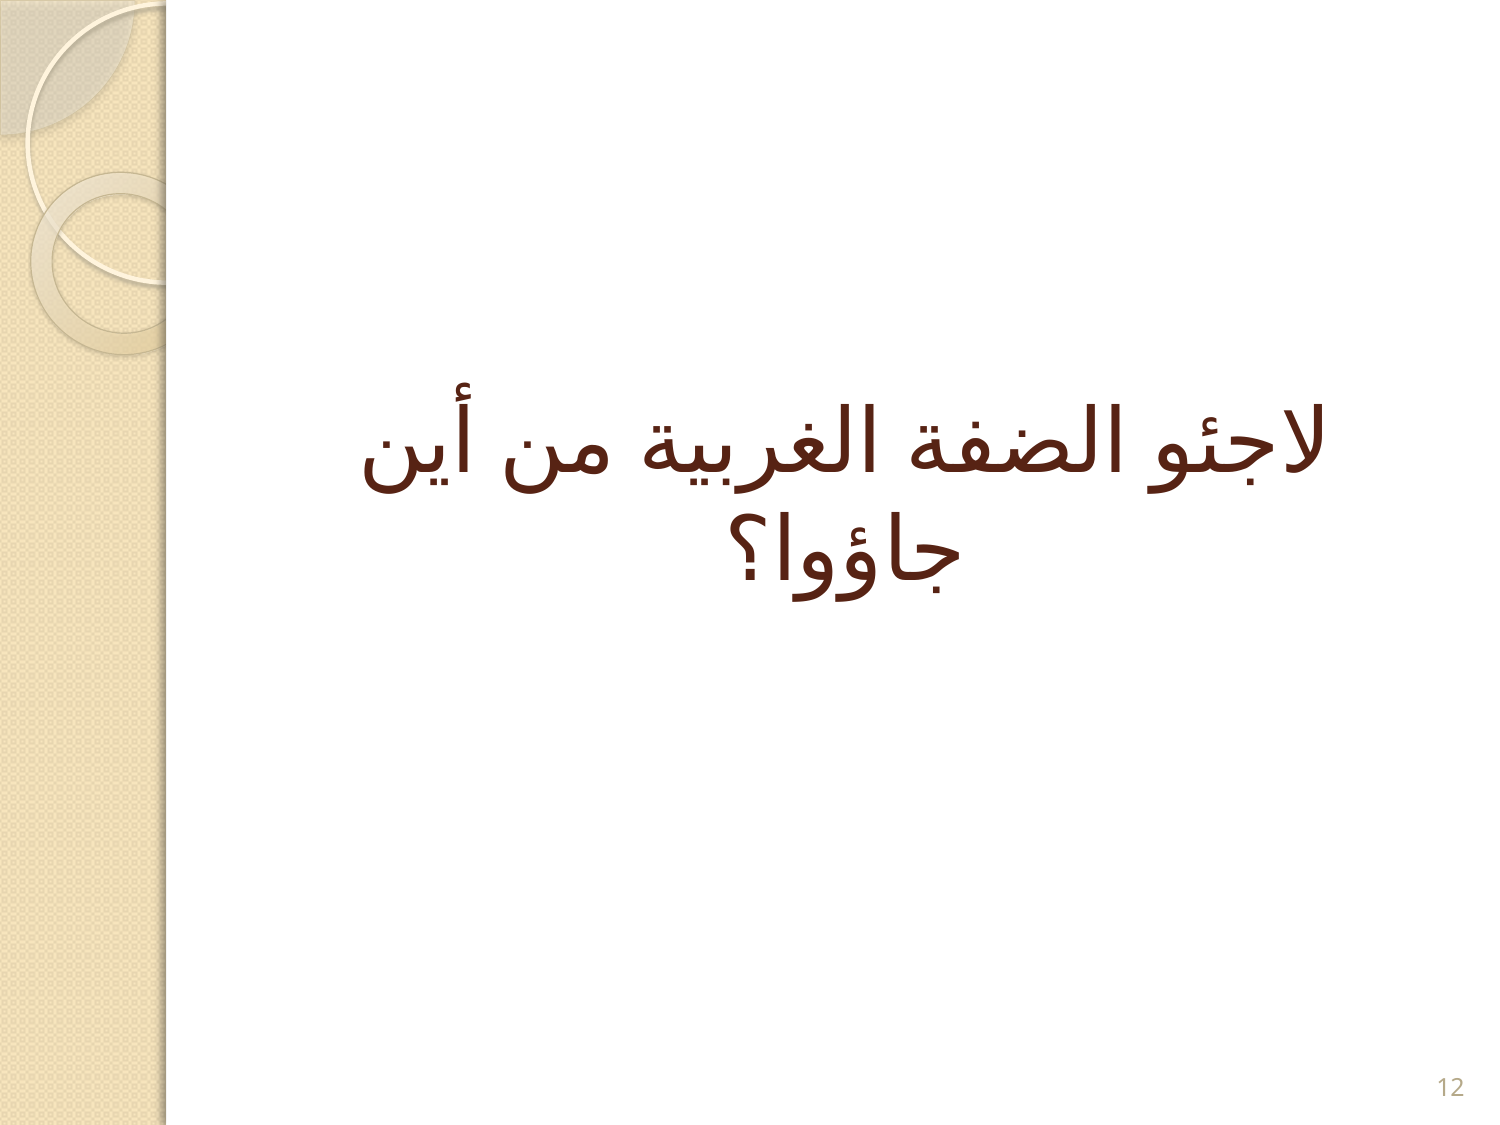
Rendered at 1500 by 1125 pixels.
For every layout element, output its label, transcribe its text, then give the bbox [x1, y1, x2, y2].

slide_number 12 [1413, 1034, 1488, 1113]
title لاجئو الضفة الغربية من أين جاؤوا؟ [230, 397, 1461, 585]
